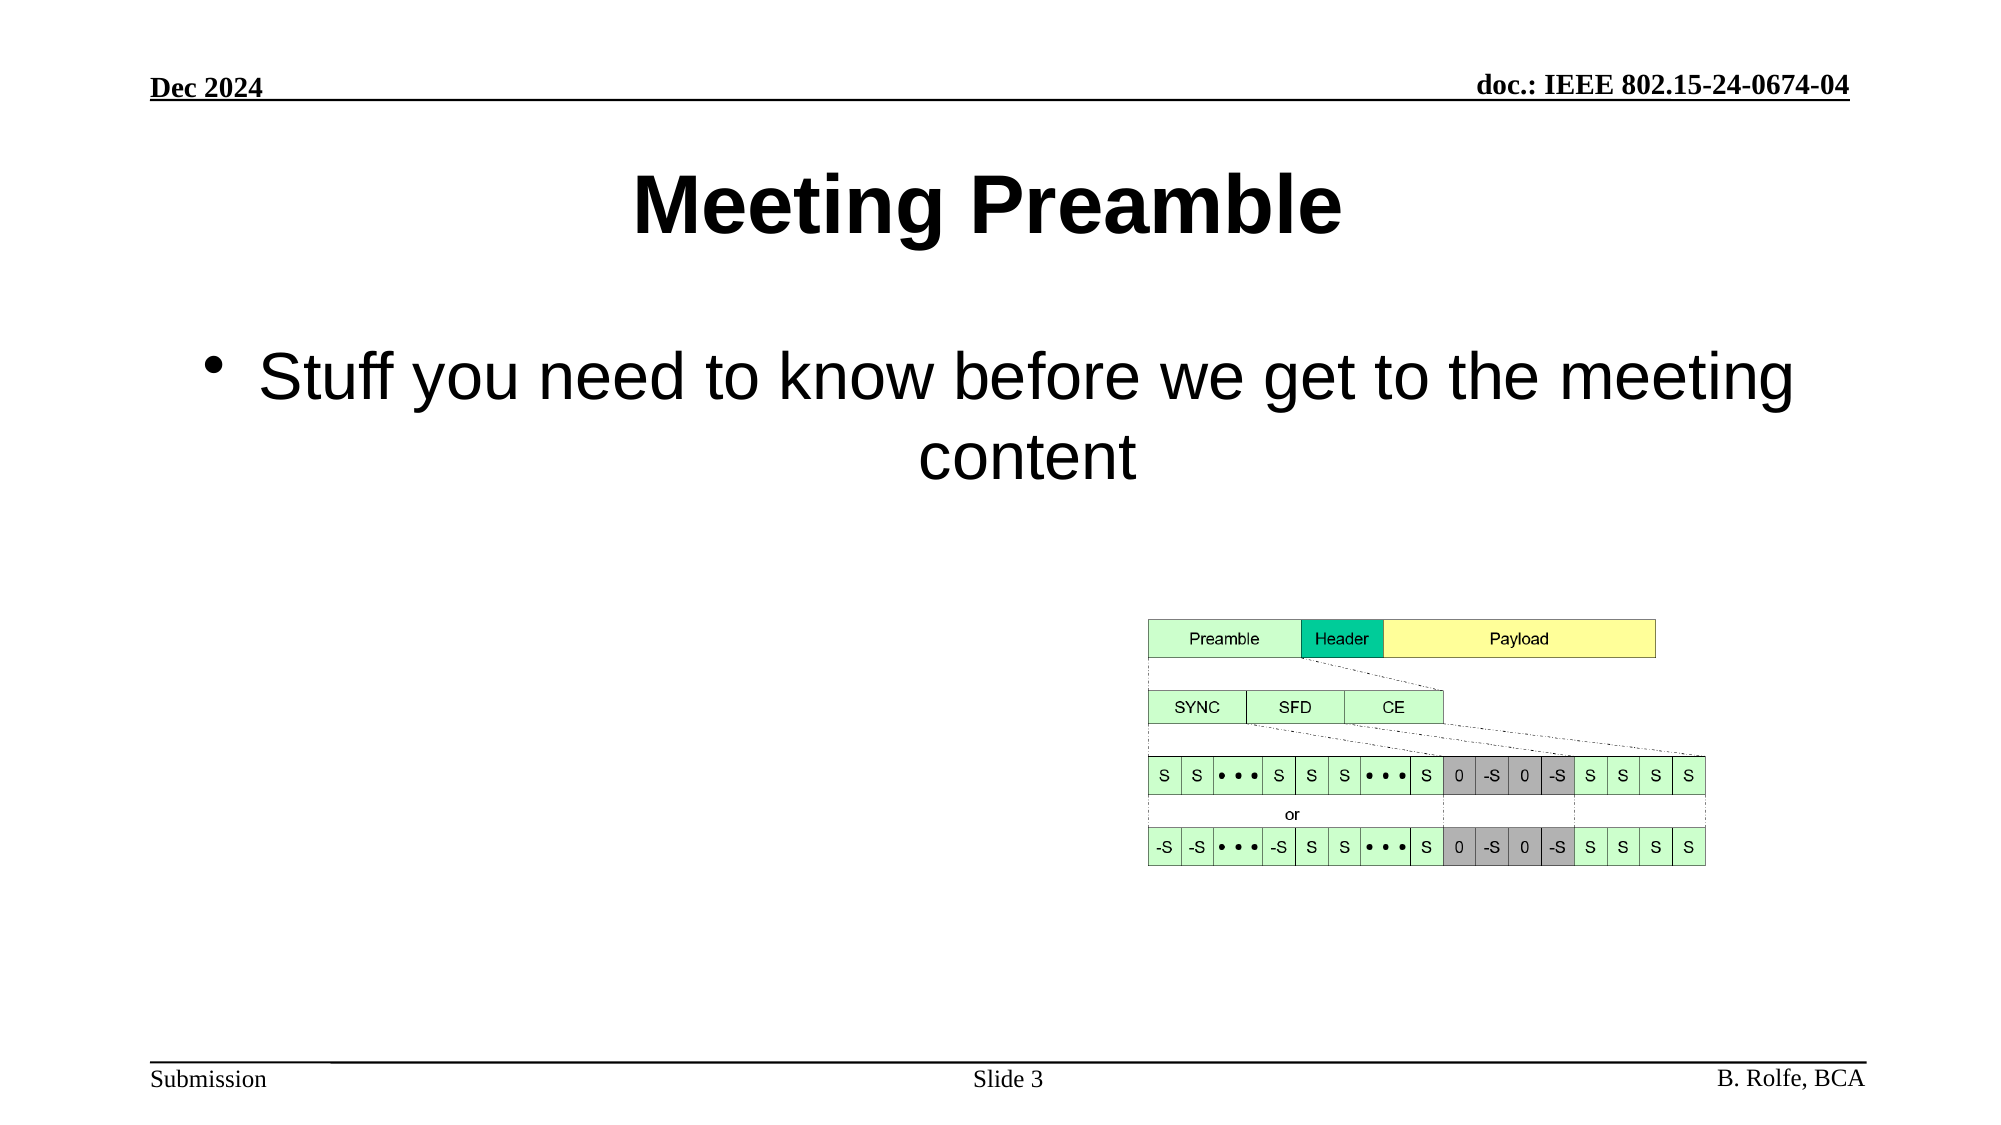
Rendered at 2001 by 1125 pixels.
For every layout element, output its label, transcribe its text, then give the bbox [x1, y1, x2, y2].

slide_number Slide 3 [964, 1062, 1053, 1093]
list Stuff you need to know before we get to the meeting content [150, 324, 1850, 575]
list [1099, 600, 1725, 888]
title Meeting Preamble [150, 112, 1850, 288]
